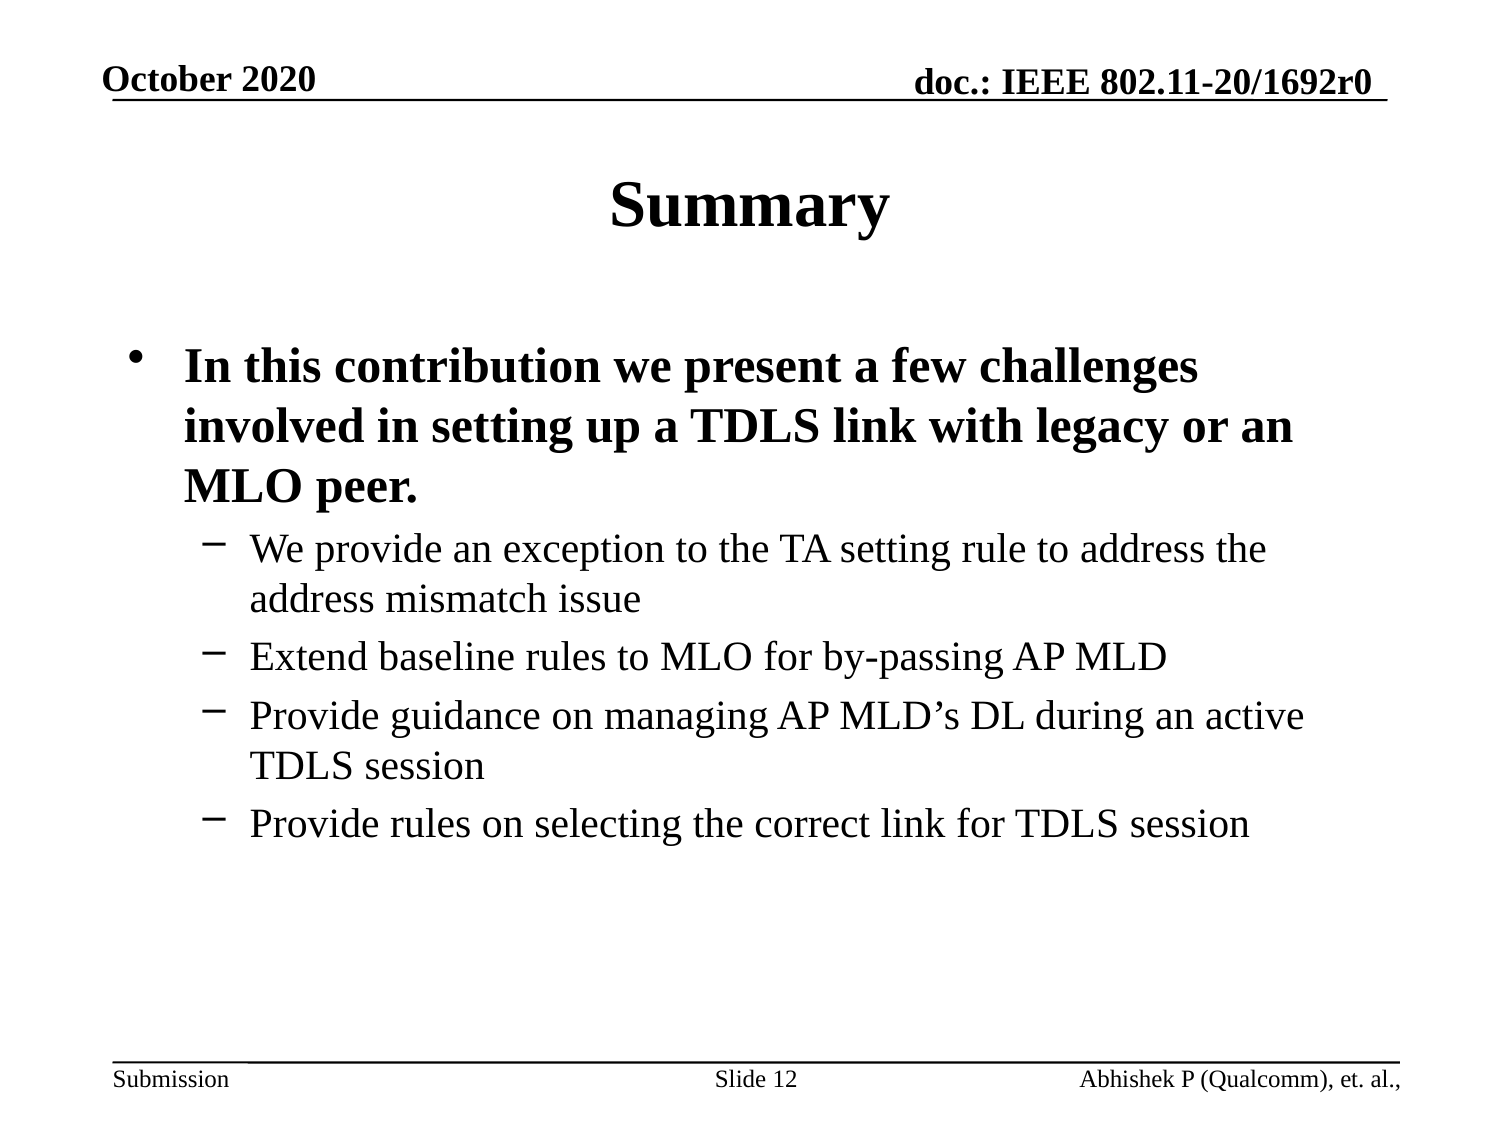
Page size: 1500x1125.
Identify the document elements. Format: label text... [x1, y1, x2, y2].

title Summary [112, 112, 1388, 288]
list In this contribution we present a few challenges involved in setting up a TDLS link with legacy or an MLO peer. We provide an exception to the TA setting rule to address the address mismatch issue Extend baseline rules to MLO for by-passing AP MLD Provide guidance on managing AP MLD’s DL during an active TDLS session Provide rules on selecting the correct link for TDLS session [112, 324, 1388, 1001]
slide_number Slide 12 [712, 1061, 801, 1093]
footer Abhishek P (Qualcomm), et. al., [949, 1061, 1402, 1093]
